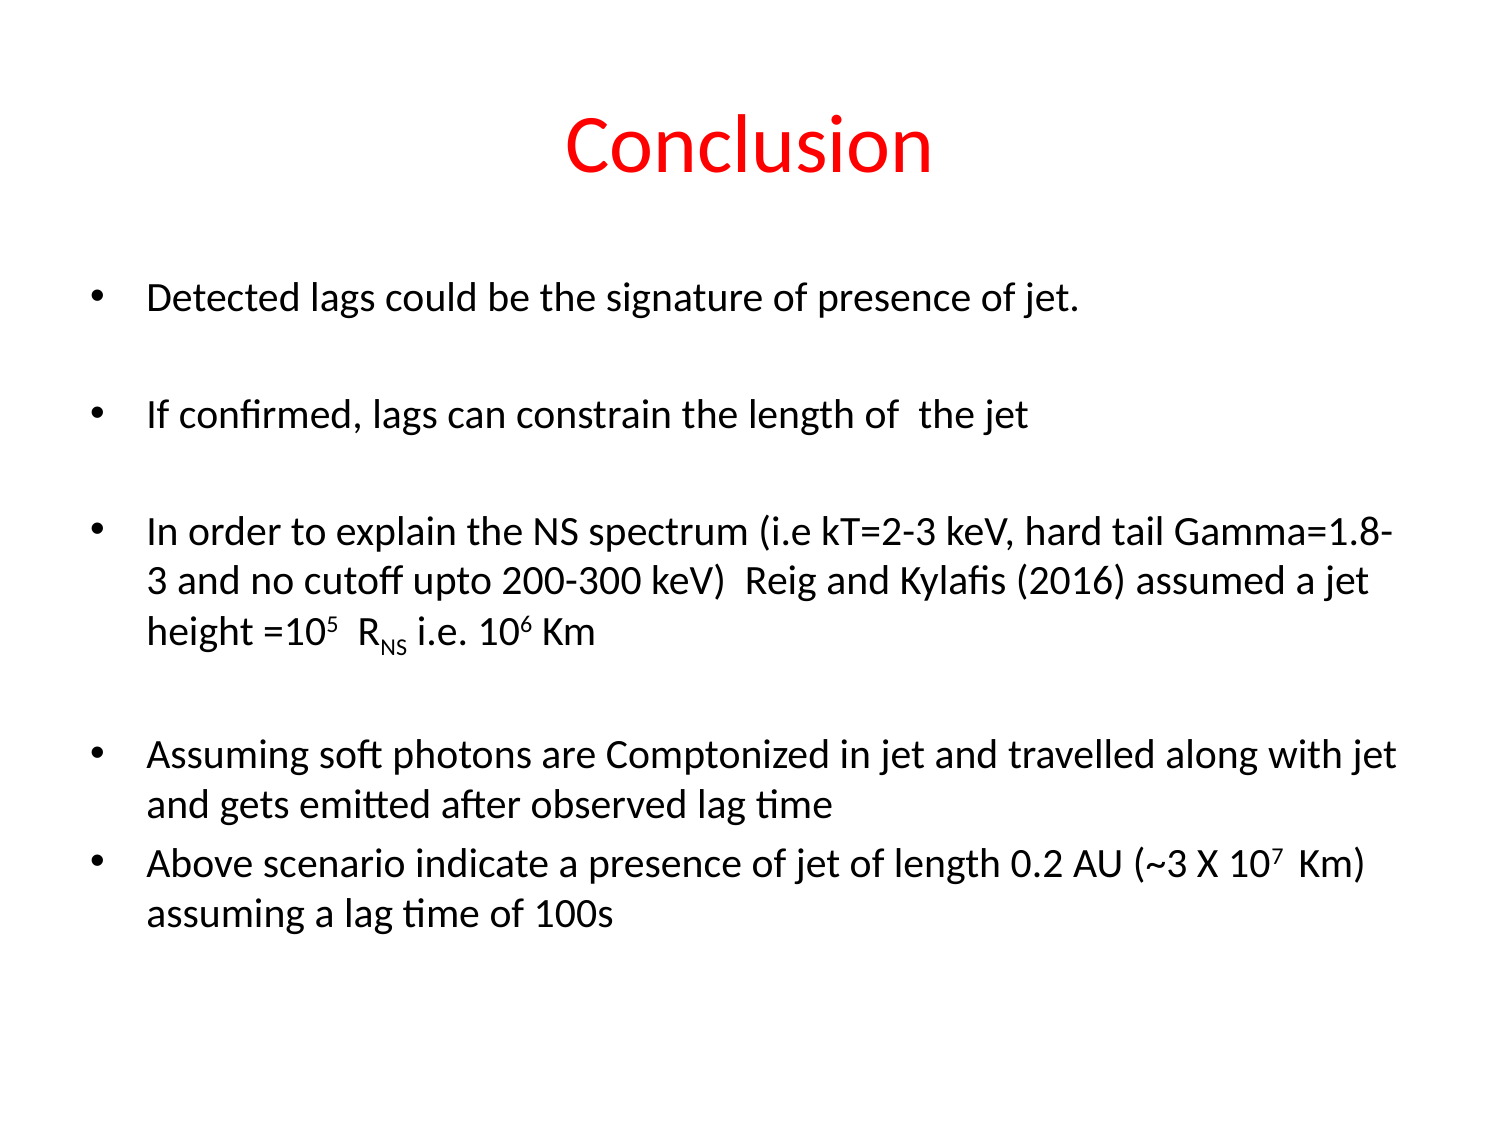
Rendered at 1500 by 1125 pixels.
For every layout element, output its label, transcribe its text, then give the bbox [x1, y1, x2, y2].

title Conclusion [75, 45, 1425, 233]
list Detected lags could be the signature of presence of jet. If confirmed, lags can constrain the length of the jet In order to explain the NS spectrum (i.e kT=2-3 keV, hard tail Gamma=1.8-3 and no cutoff upto 200-300 keV) Reig and Kylafis (2016) assumed a jet height =105 RNS i.e. 106 Km Assuming soft photons are Comptonized in jet and travelled along with jet and gets emitted after observed lag time Above scenario indicate a presence of jet of length 0.2 AU (~3 X 107 Km) assuming a lag time of 100s [75, 262, 1425, 1005]
